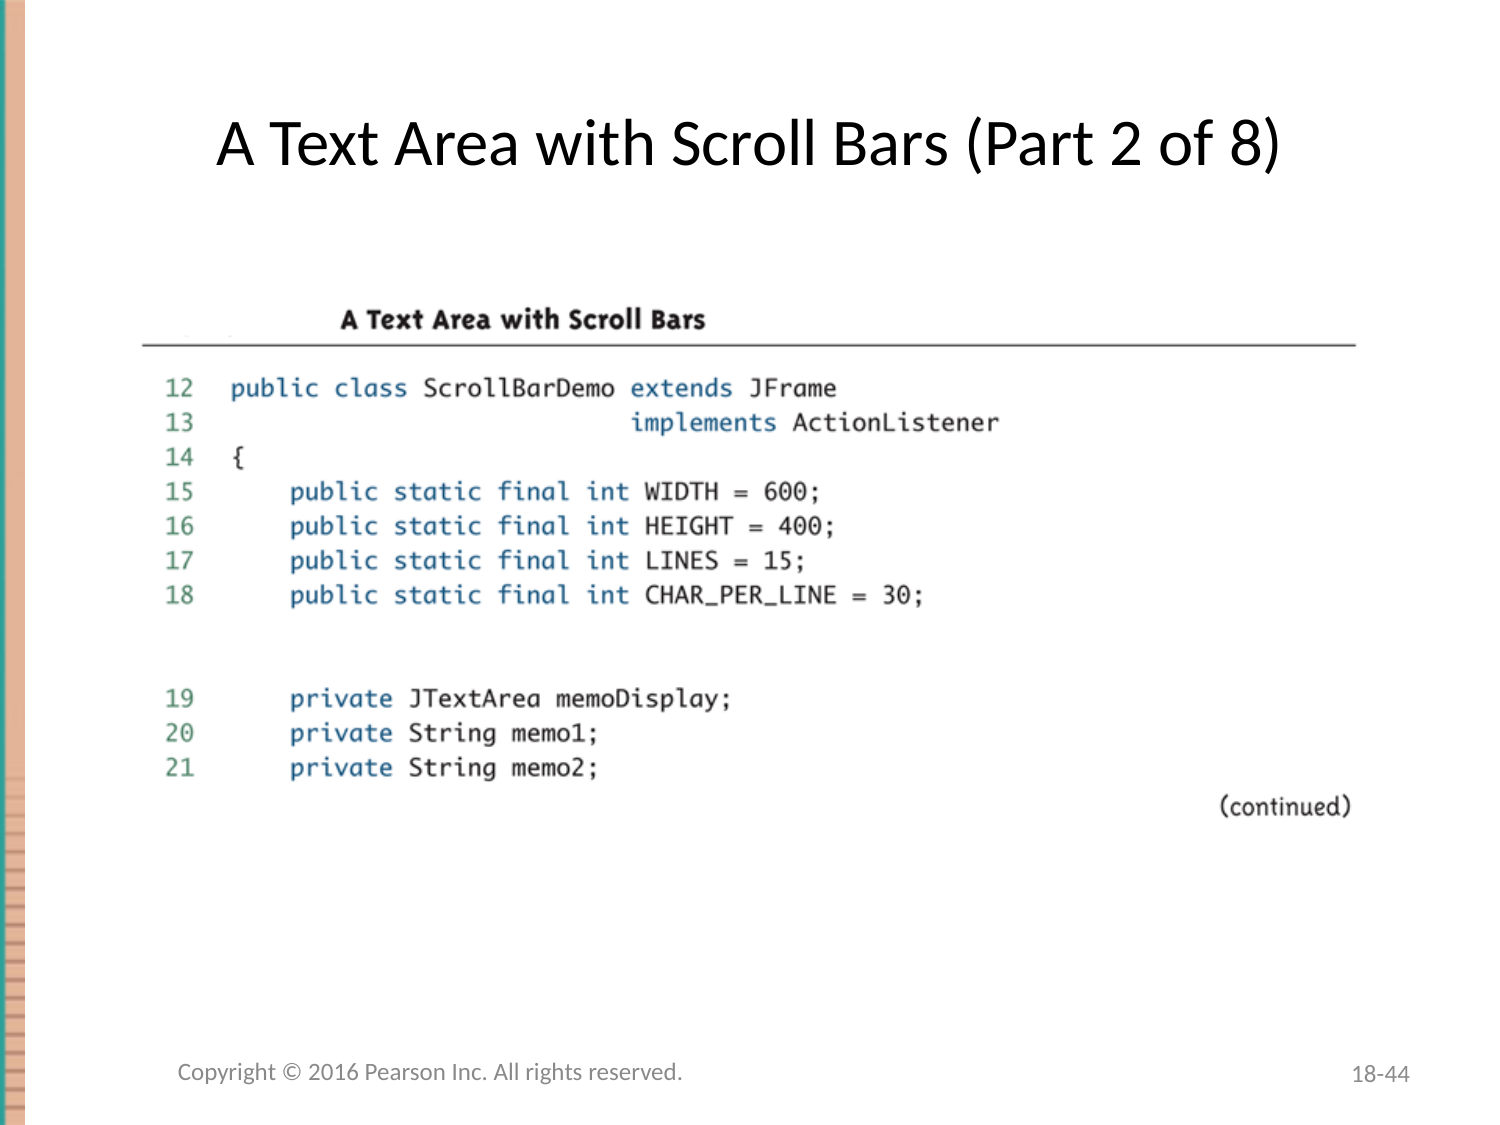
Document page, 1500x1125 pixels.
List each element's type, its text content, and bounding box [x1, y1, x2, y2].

footer Copyright © 2016 Pearson Inc. All rights reserved. [75, 1040, 788, 1100]
title A Text Area with Scroll Bars (Part 2 of 8) [75, 45, 1425, 233]
picture [0, 0, 25, 1125]
picture [110, 291, 1390, 834]
slide_number 18-44 [1074, 1042, 1425, 1103]
